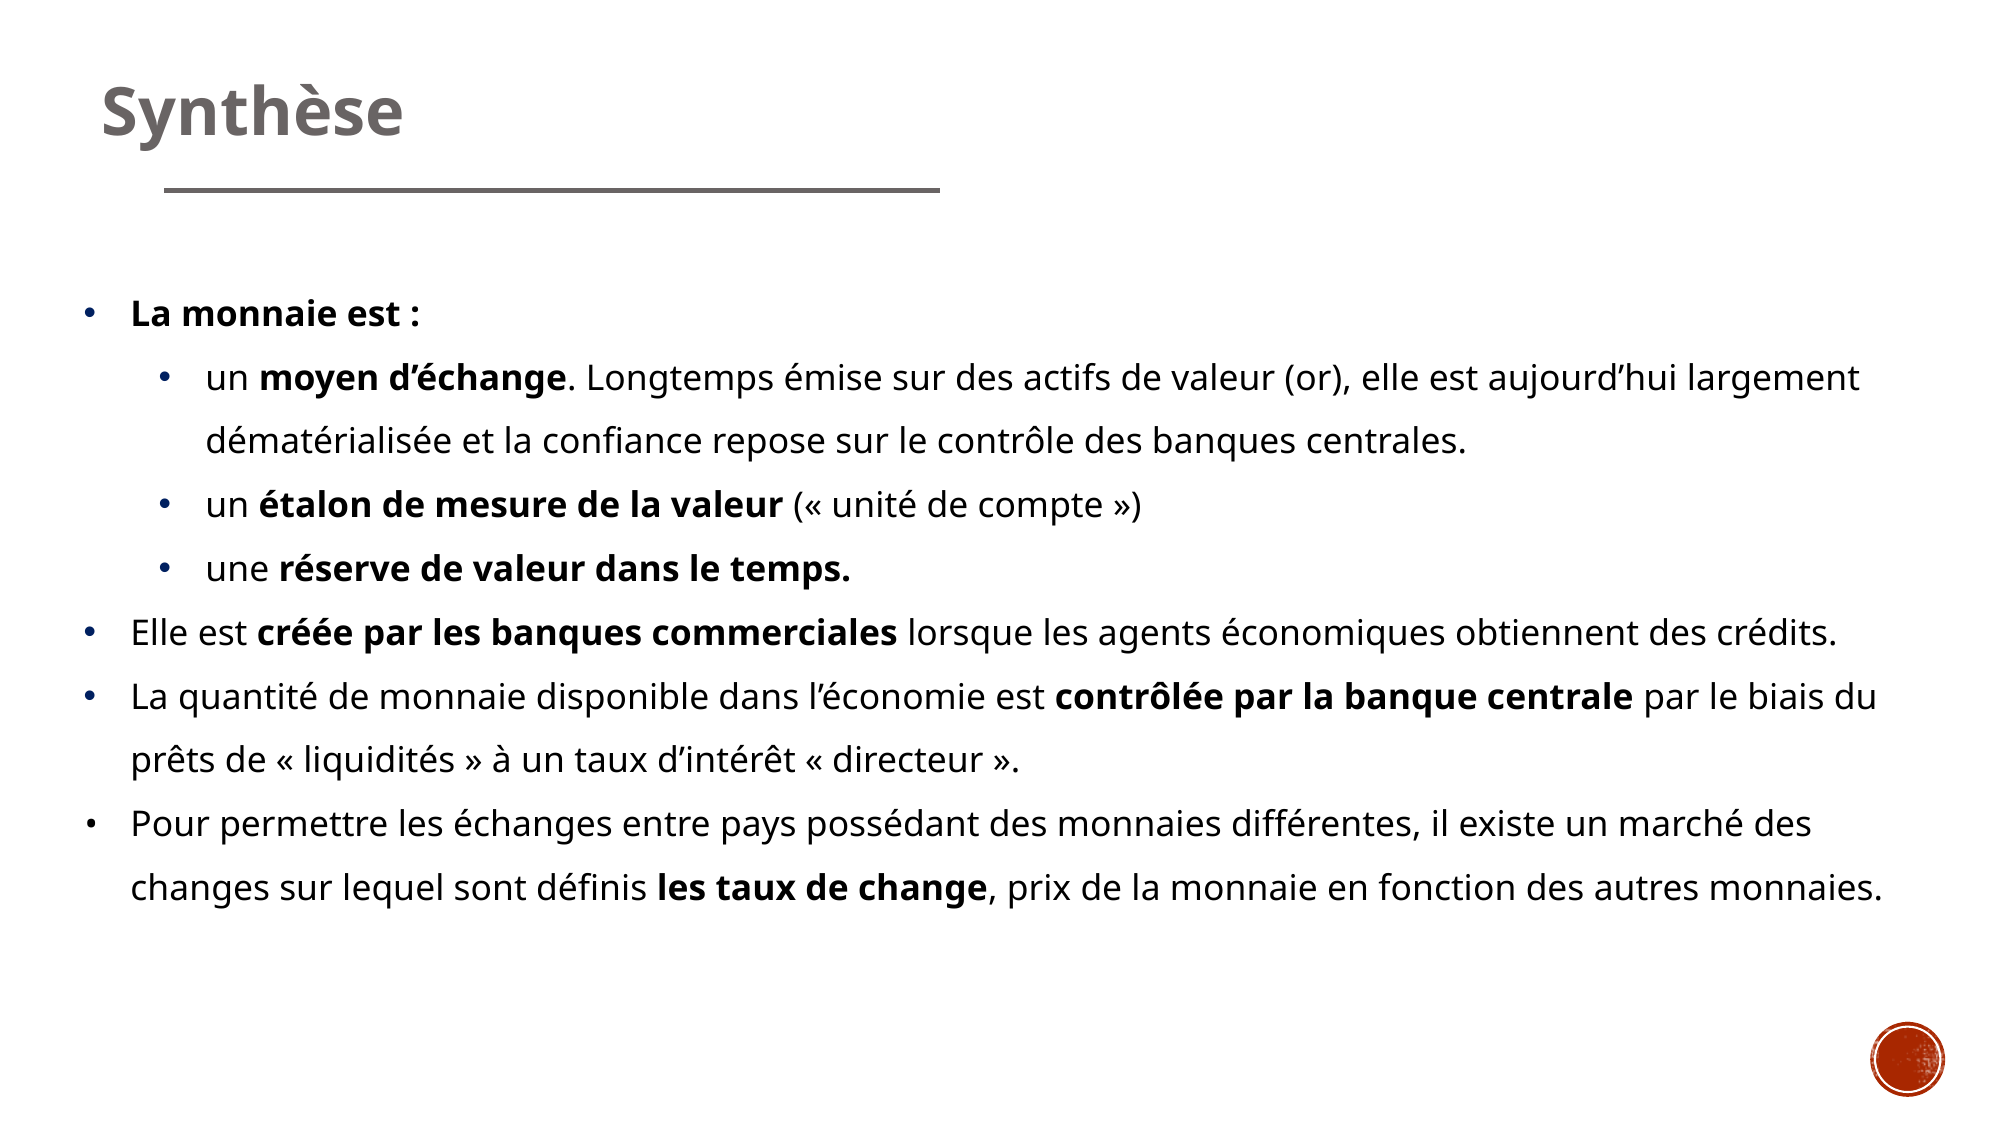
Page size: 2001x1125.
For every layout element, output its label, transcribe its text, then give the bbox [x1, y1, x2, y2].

title Synthèse [86, 60, 1949, 168]
picture [1870, 1021, 1946, 1097]
text_box La monnaie est : un moyen d’échange. Longtemps émise sur des actifs de valeur (or), elle est aujourd’hui largement dématérialisée et la confiance repose sur le contrôle des banques centrales. un étalon de mesure de la valeur (« unité de compte ») une réserve de valeur dans le temps. Elle est créée par les banques commerciales lorsque les agents économiques obtiennent des crédits. La quantité de monnaie disponible dans l’économie est contrôlée par la banque centrale par le biais du prêts de « liquidités » à un taux d’intérêt « directeur ». Pour permettre les échanges entre pays possédant des monnaies différentes, il existe un marché des changes sur lequel sont définis les taux de change, prix de la monnaie en fonction des autres monnaies. [68, 262, 1970, 968]
